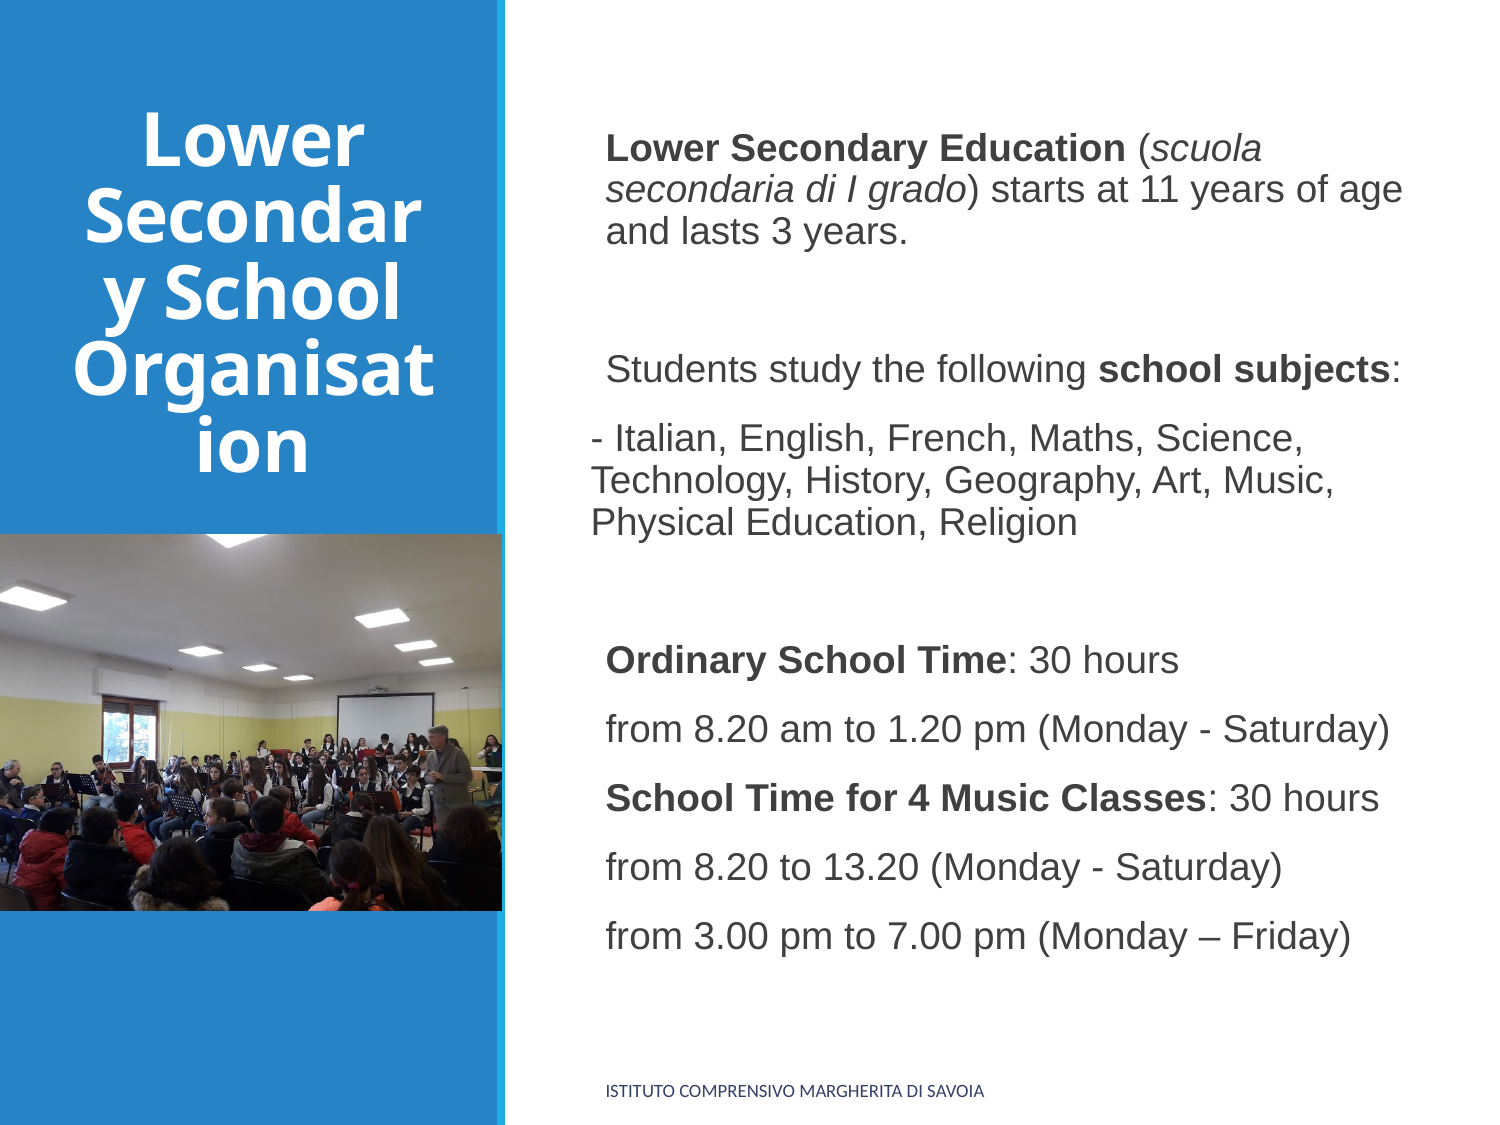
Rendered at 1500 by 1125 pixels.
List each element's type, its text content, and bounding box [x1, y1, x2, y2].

list Lower Secondary Education (scuola secondaria di I grado) starts at 11 years of age and lasts 3 years. Students study the following school subjects: - Italian, English, French, Maths, Science, Technology, History, Geography, Art, Music, Physical Education, Religion Ordinary School Time: 30 hours from 8.20 am to 1.20 pm (Monday - Saturday) School Time for 4 Music Classes: 30 hours from 8.20 to 13.20 (Monday - Saturday) from 3.00 pm to 7.00 pm (Monday – Friday) [590, 120, 1436, 983]
title Lower Secondary School Organisation [56, 97, 451, 473]
footer Istituto Comprensivo Margherita di Savoia [590, 1059, 1163, 1120]
picture [0, 534, 503, 912]
